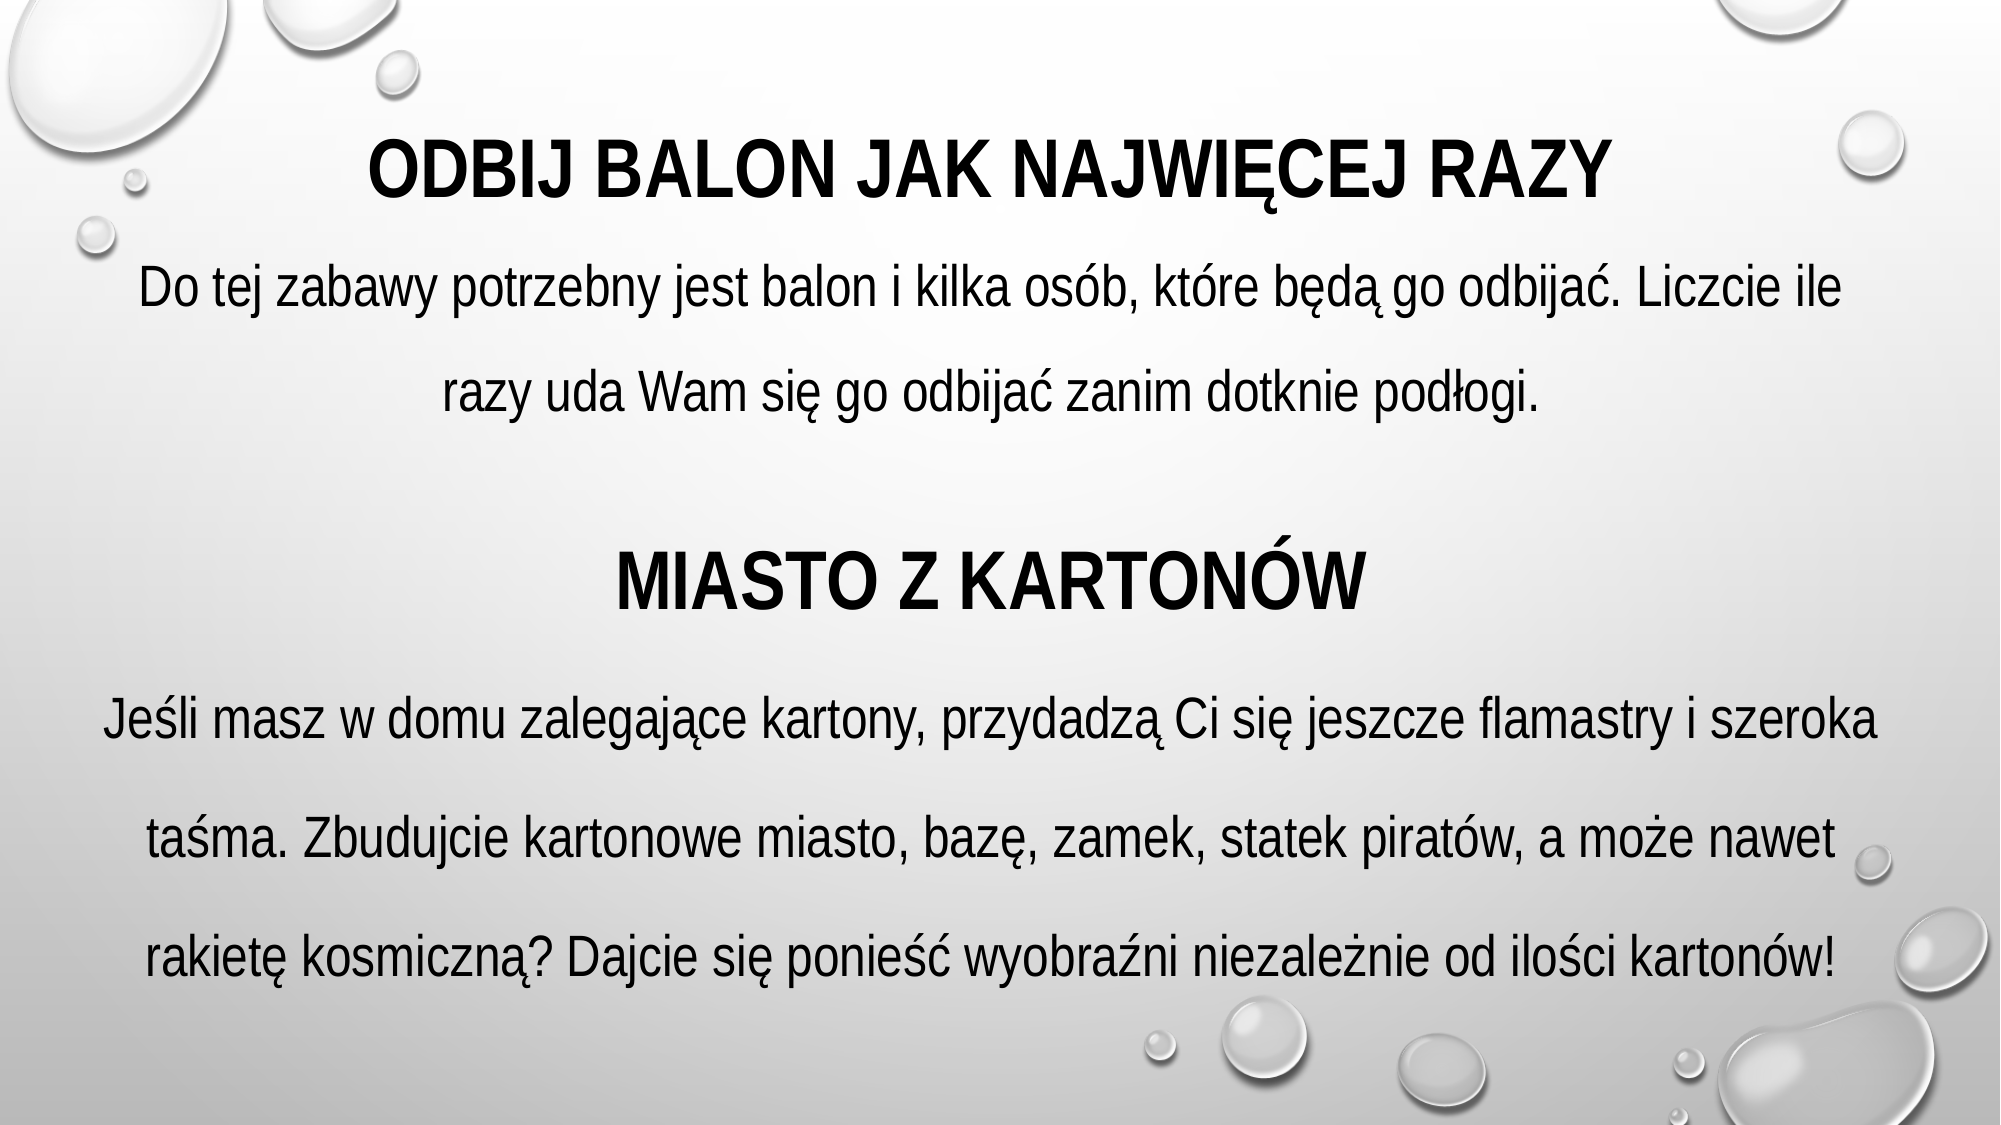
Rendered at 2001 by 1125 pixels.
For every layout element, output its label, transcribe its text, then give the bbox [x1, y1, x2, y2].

list Miasto z kartonów Jeśli masz w domu zalegające kartony, przydadzą Ci się jeszcze flamastry i szeroka taśma. Zbudujcie kartonowe miasto, bazę, zamek, statek piratów, a może nawet rakietę kosmiczną? Dajcie się ponieść wyobraźni niezależnie od ilości kartonów! [60, 480, 1923, 1009]
title Odbij balon jak najwięcej razy Do tej zabawy potrzebny jest balon i kilka osób, które będą go odbijać. Liczcie ile razy uda Wam się go odbijać zanim dotknie podłogi. [90, 49, 1893, 439]
picture [0, 0, 2000, 1125]
